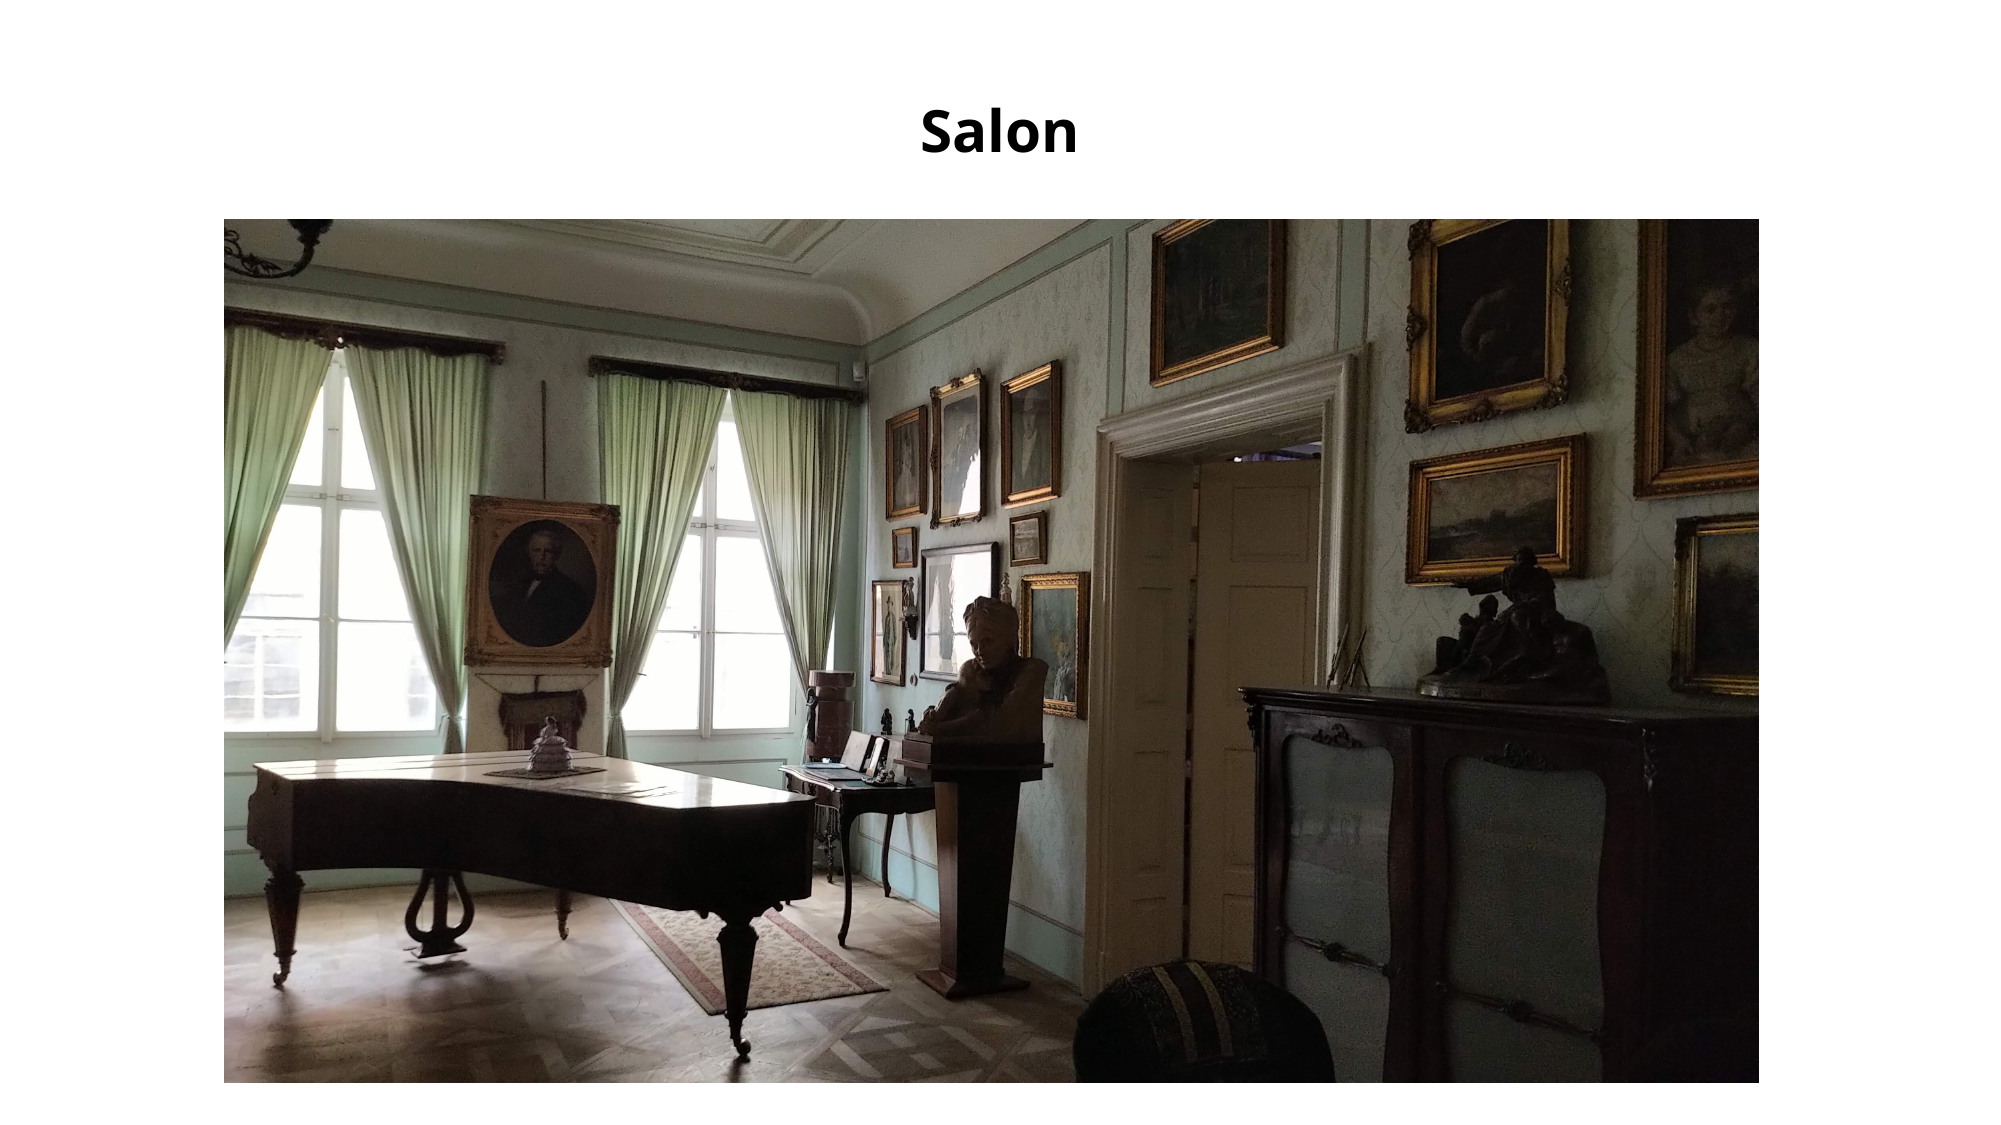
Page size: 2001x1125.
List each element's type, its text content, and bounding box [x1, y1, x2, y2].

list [224, 219, 1759, 1083]
title Salon [137, 59, 1863, 278]
